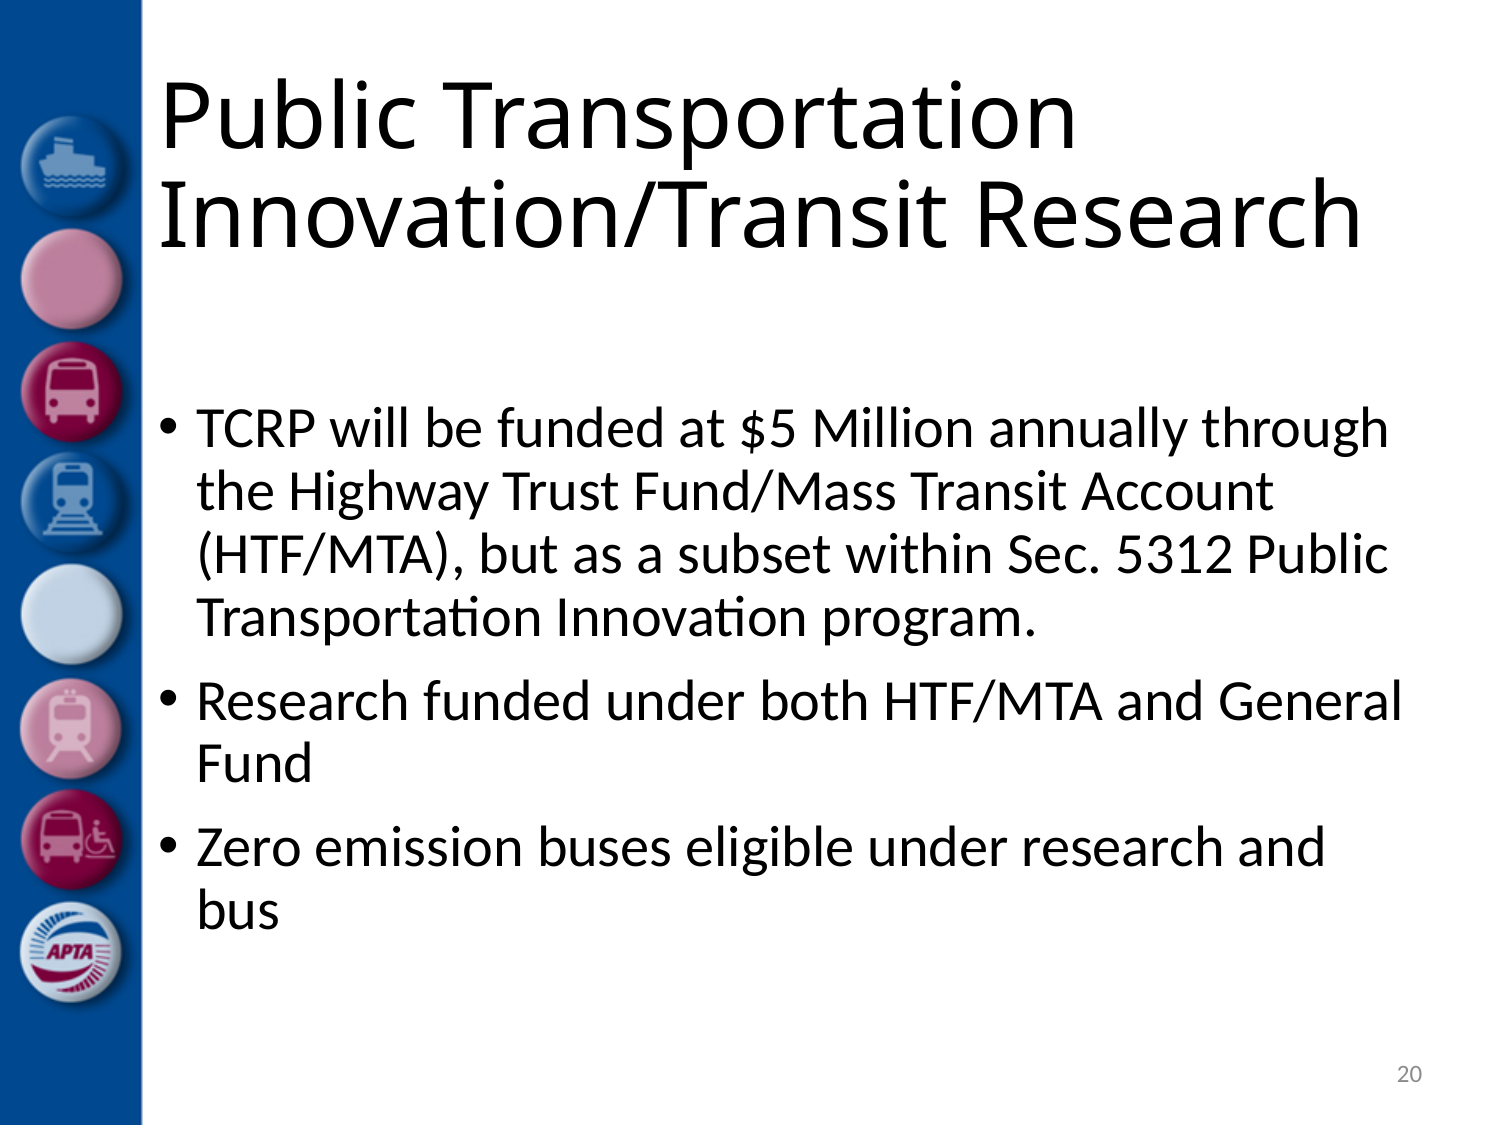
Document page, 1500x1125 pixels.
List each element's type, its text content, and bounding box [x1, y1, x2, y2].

slide_number 20 [1099, 1042, 1438, 1103]
list TCRP will be funded at $5 Million annually through the Highway Trust Fund/Mass Transit Account (HTF/MTA), but as a subset within Sec. 5312 Public Transportation Innovation program. Research funded under both HTF/MTA and General Fund Zero emission buses eligible under research and bus [143, 299, 1438, 1014]
title Public Transportation Innovation/Transit Research [143, 59, 1438, 278]
picture [0, 0, 1500, 1125]
